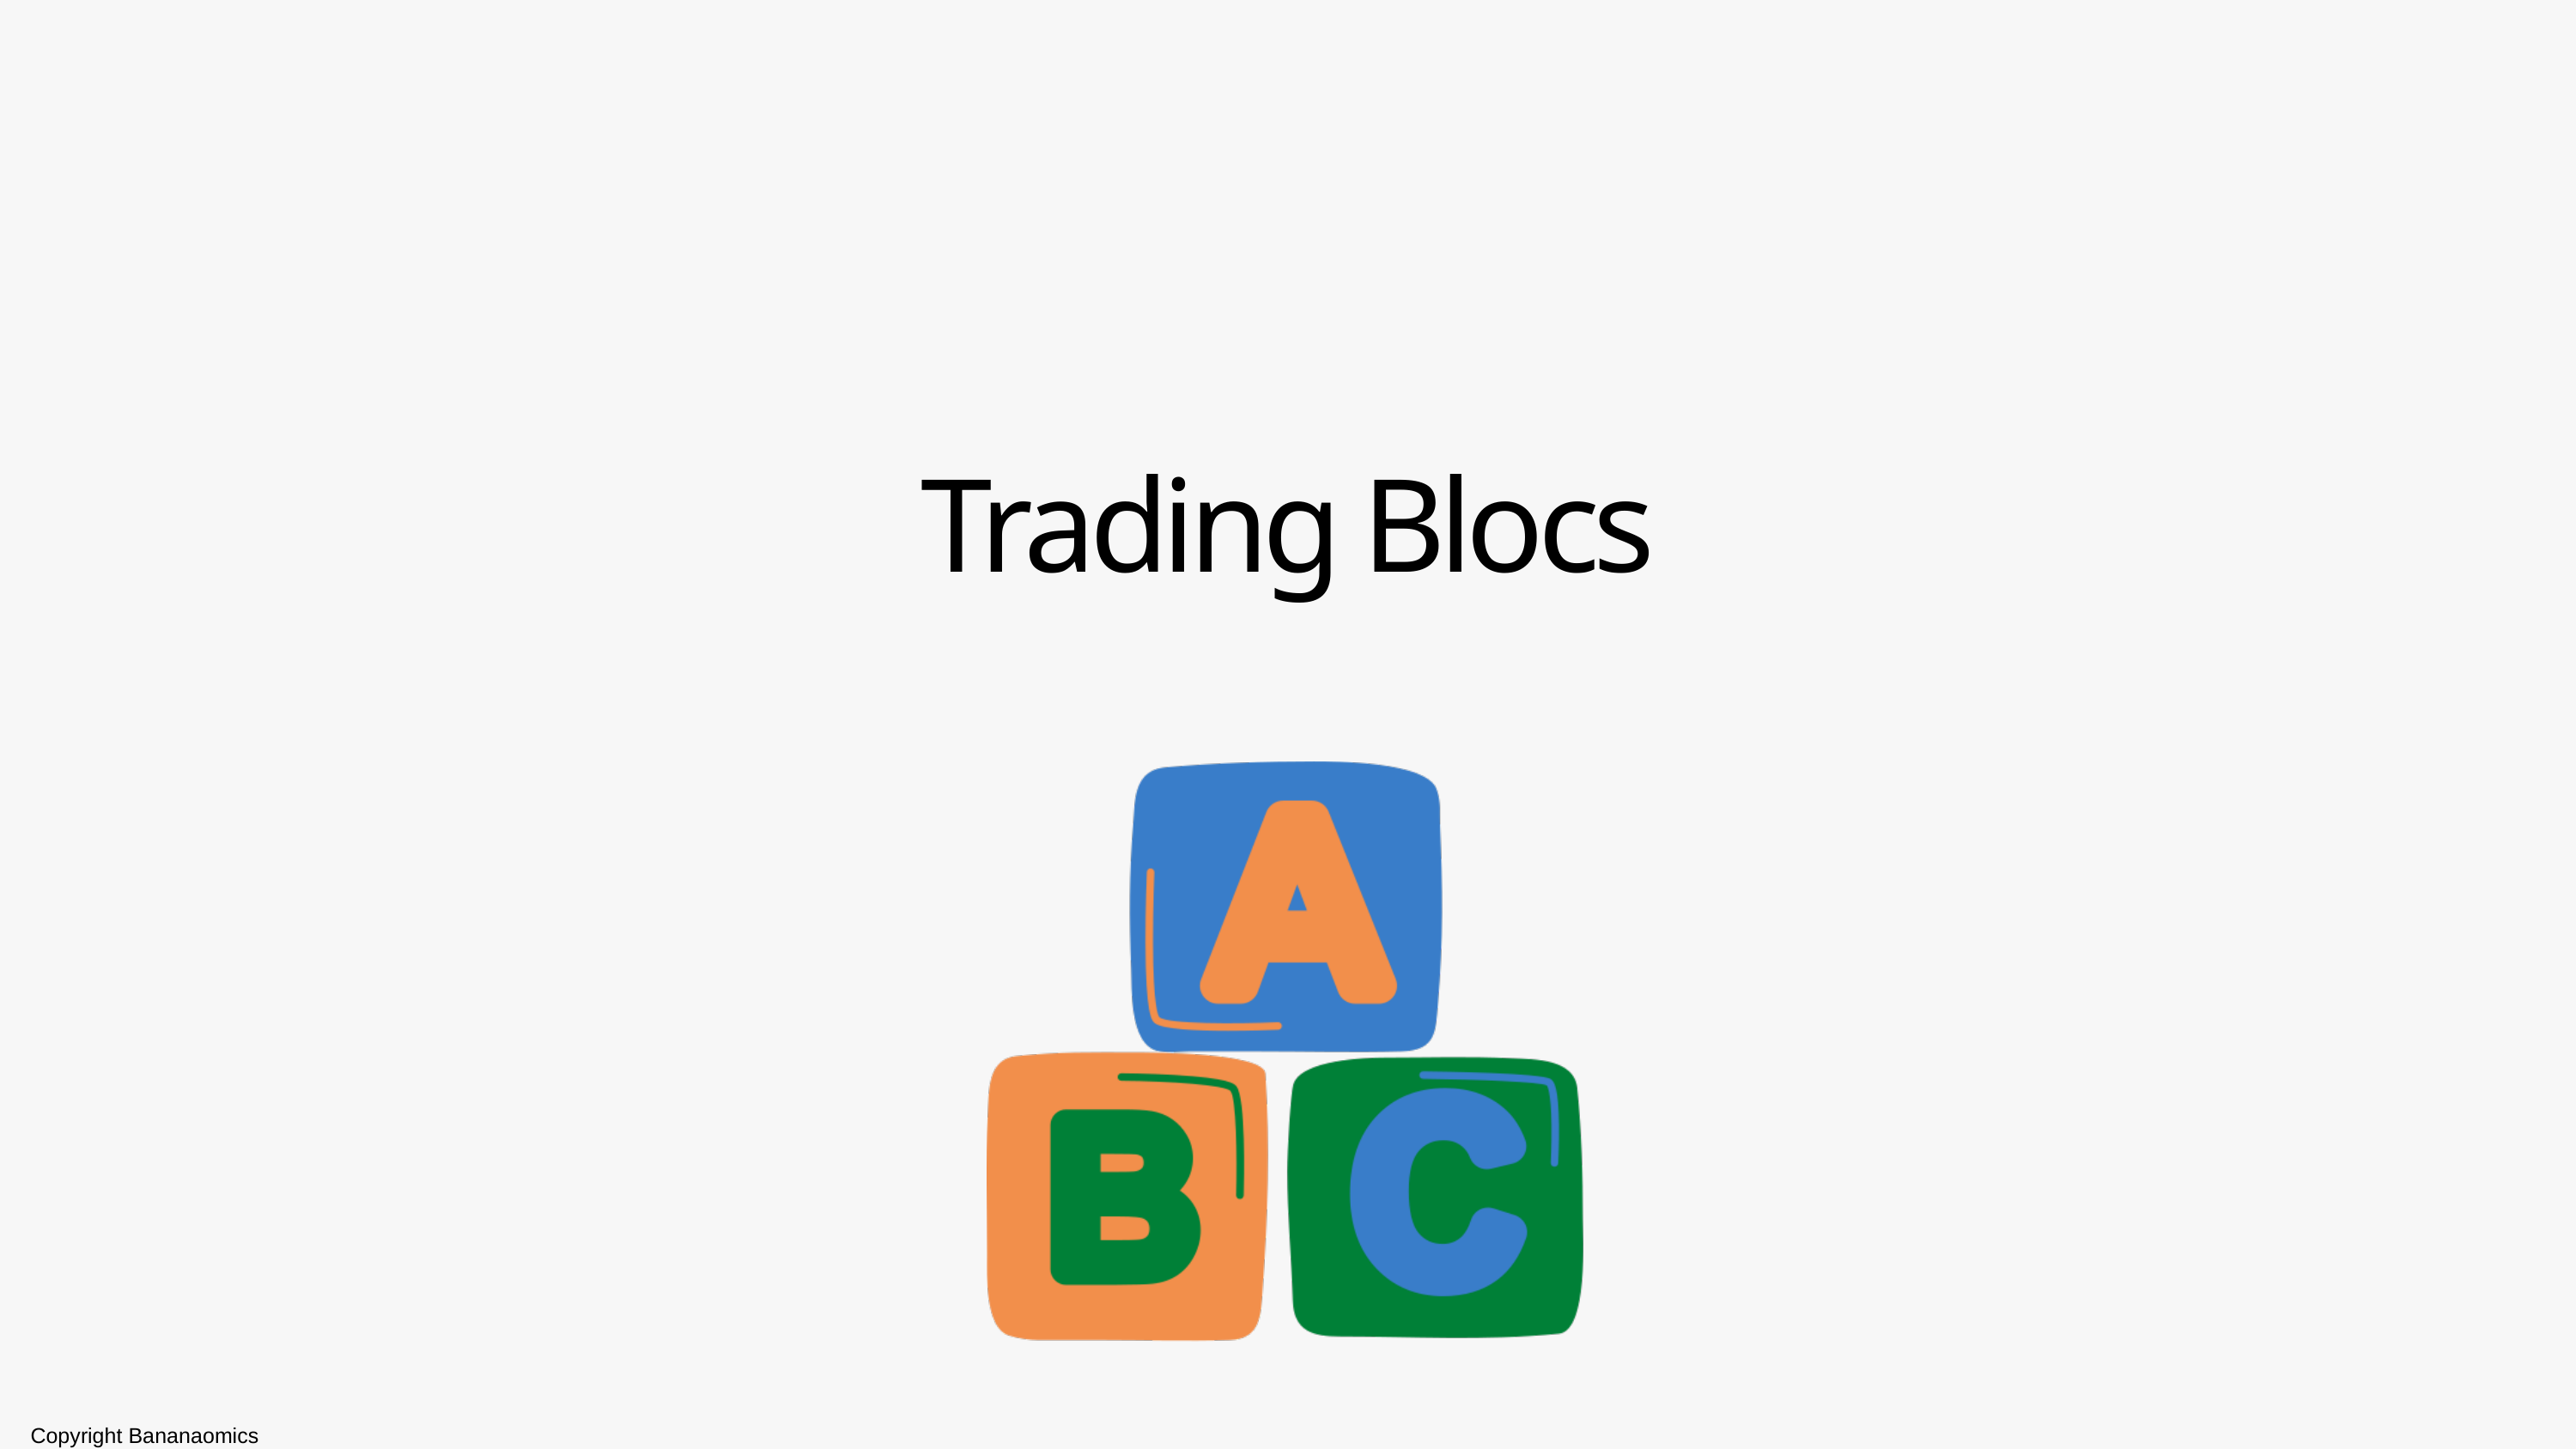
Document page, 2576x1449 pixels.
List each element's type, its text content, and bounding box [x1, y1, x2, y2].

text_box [136, 458, 2440, 685]
picture [987, 761, 1589, 1343]
text_box Copyright Bananaomics [0, 1417, 553, 1448]
